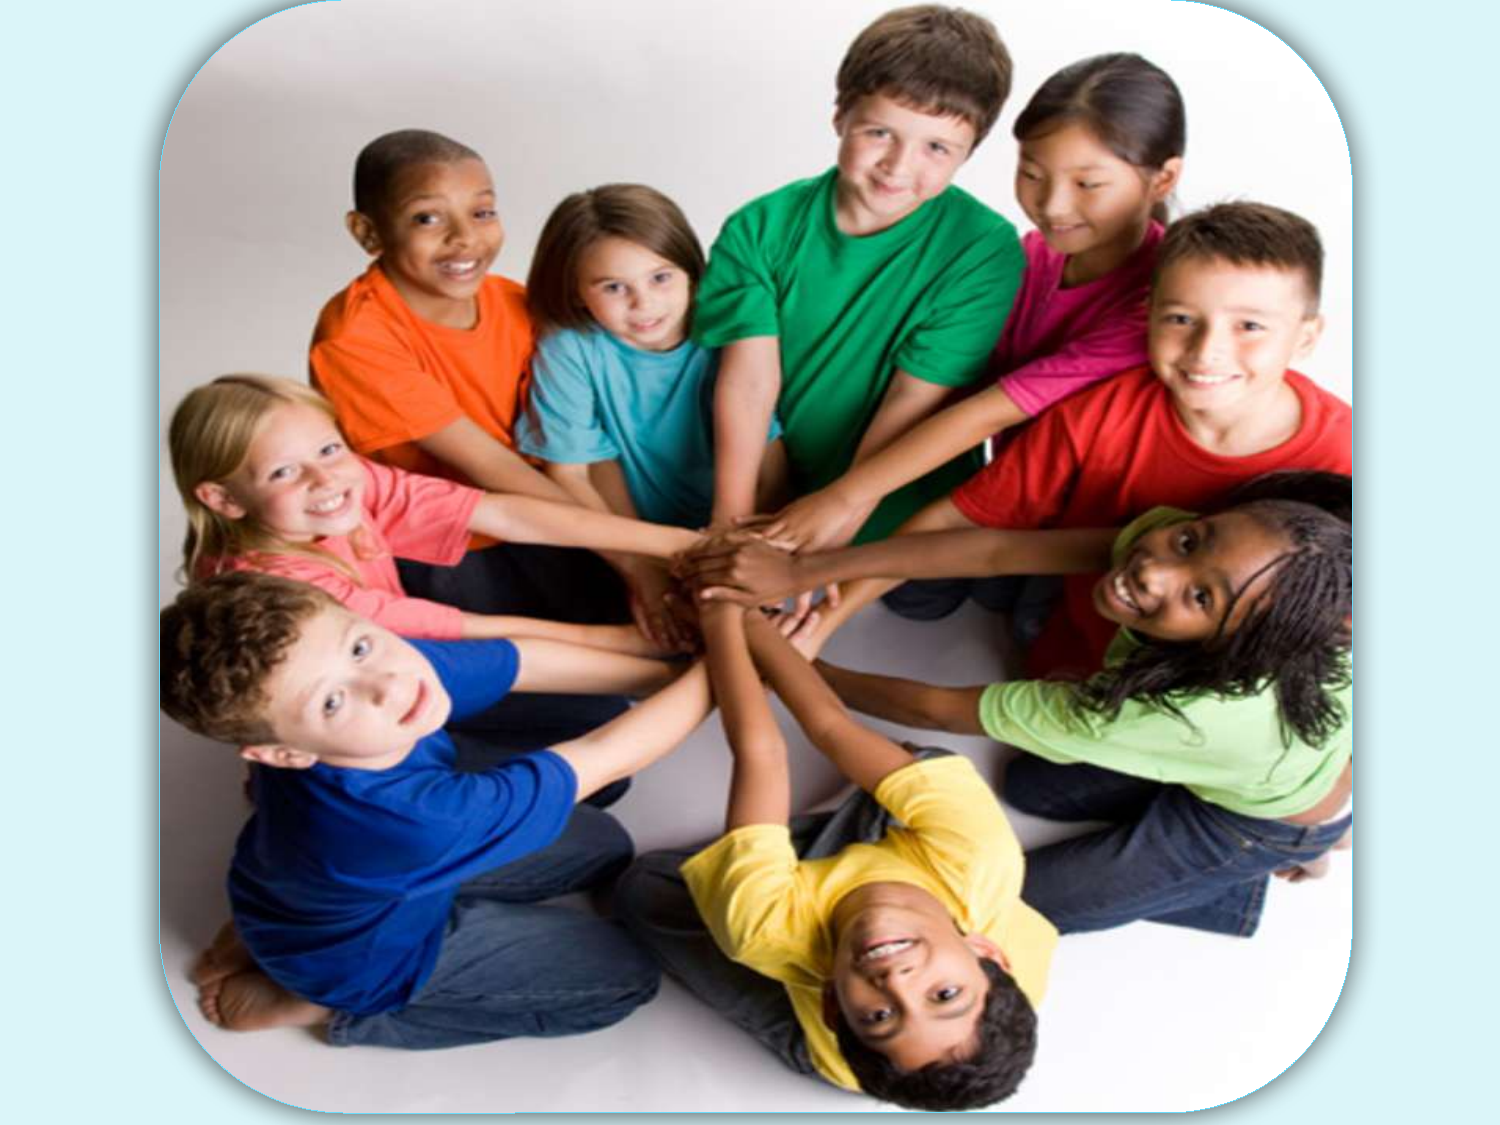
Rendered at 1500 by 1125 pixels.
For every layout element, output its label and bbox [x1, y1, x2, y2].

picture [159, 0, 1353, 1114]
